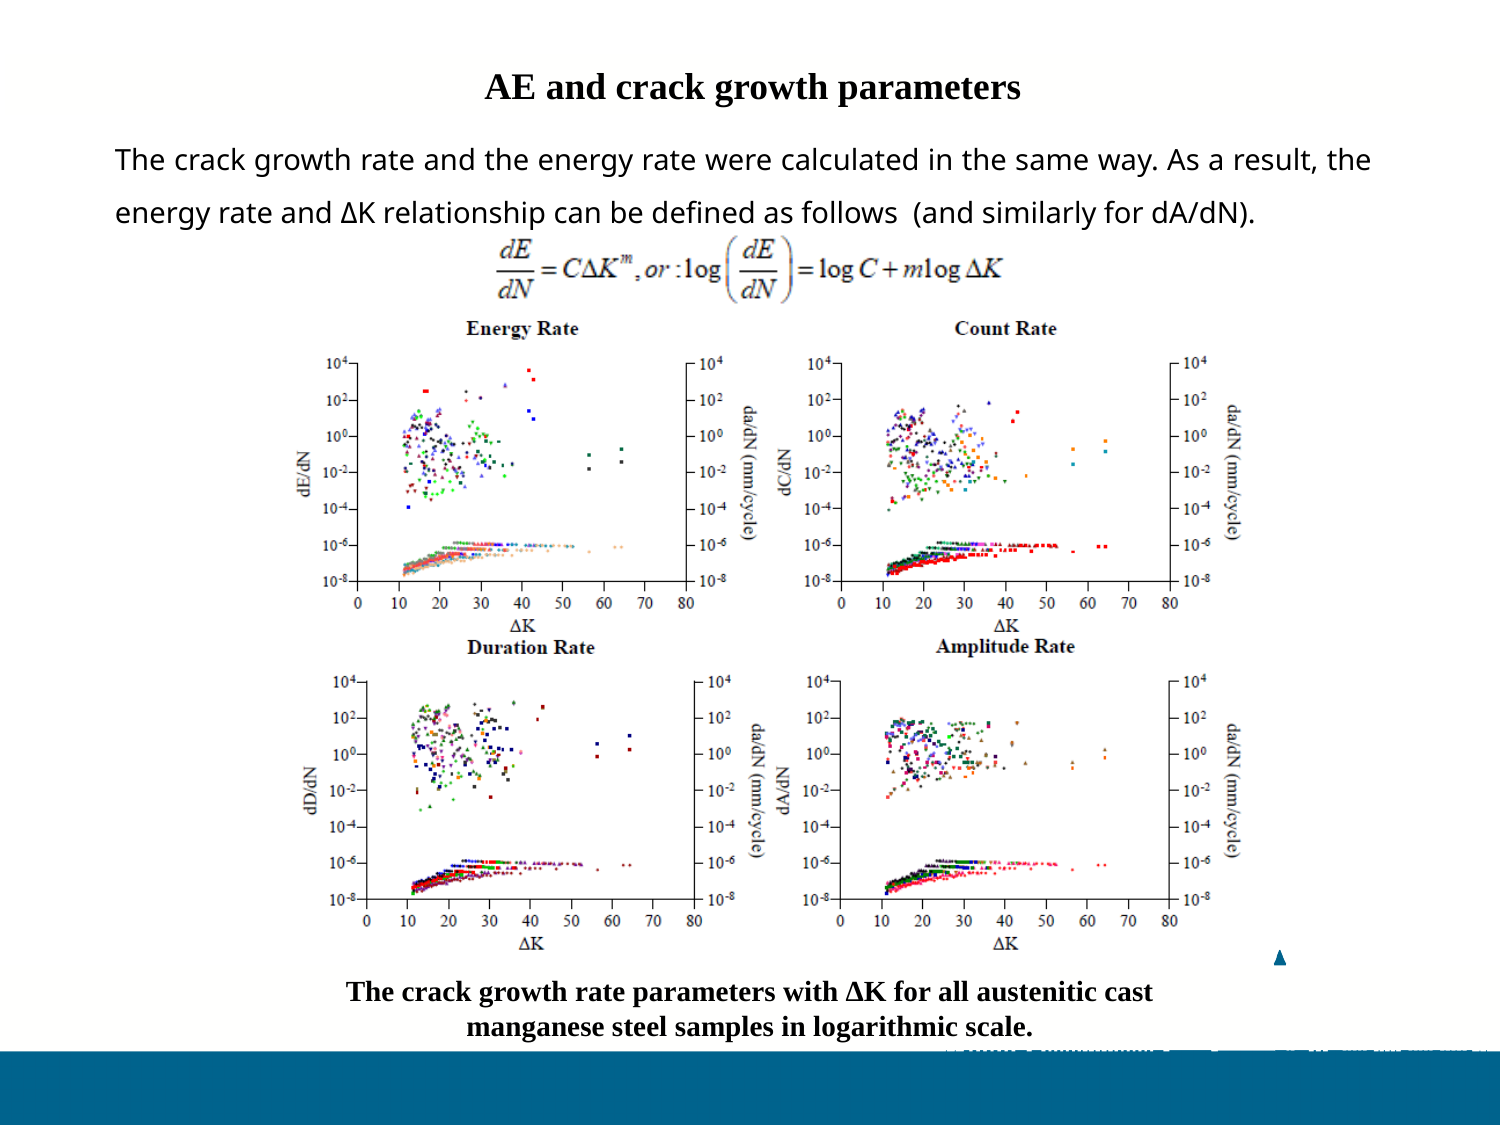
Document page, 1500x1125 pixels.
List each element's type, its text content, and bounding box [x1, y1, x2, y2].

picture [0, 0, 1500, 966]
text_box AE and crack growth parameters [5, 54, 1500, 115]
text_box The crack growth rate and the energy rate were calculated in the same way. As a result, the energy rate and ΔK relationship can be defined as follows (and similarly for dA/dN). [100, 116, 1388, 237]
text_box The crack growth rate parameters with ΔK for all austenitic cast manganese steel samples in logarithmic scale. [0, 965, 1500, 1051]
